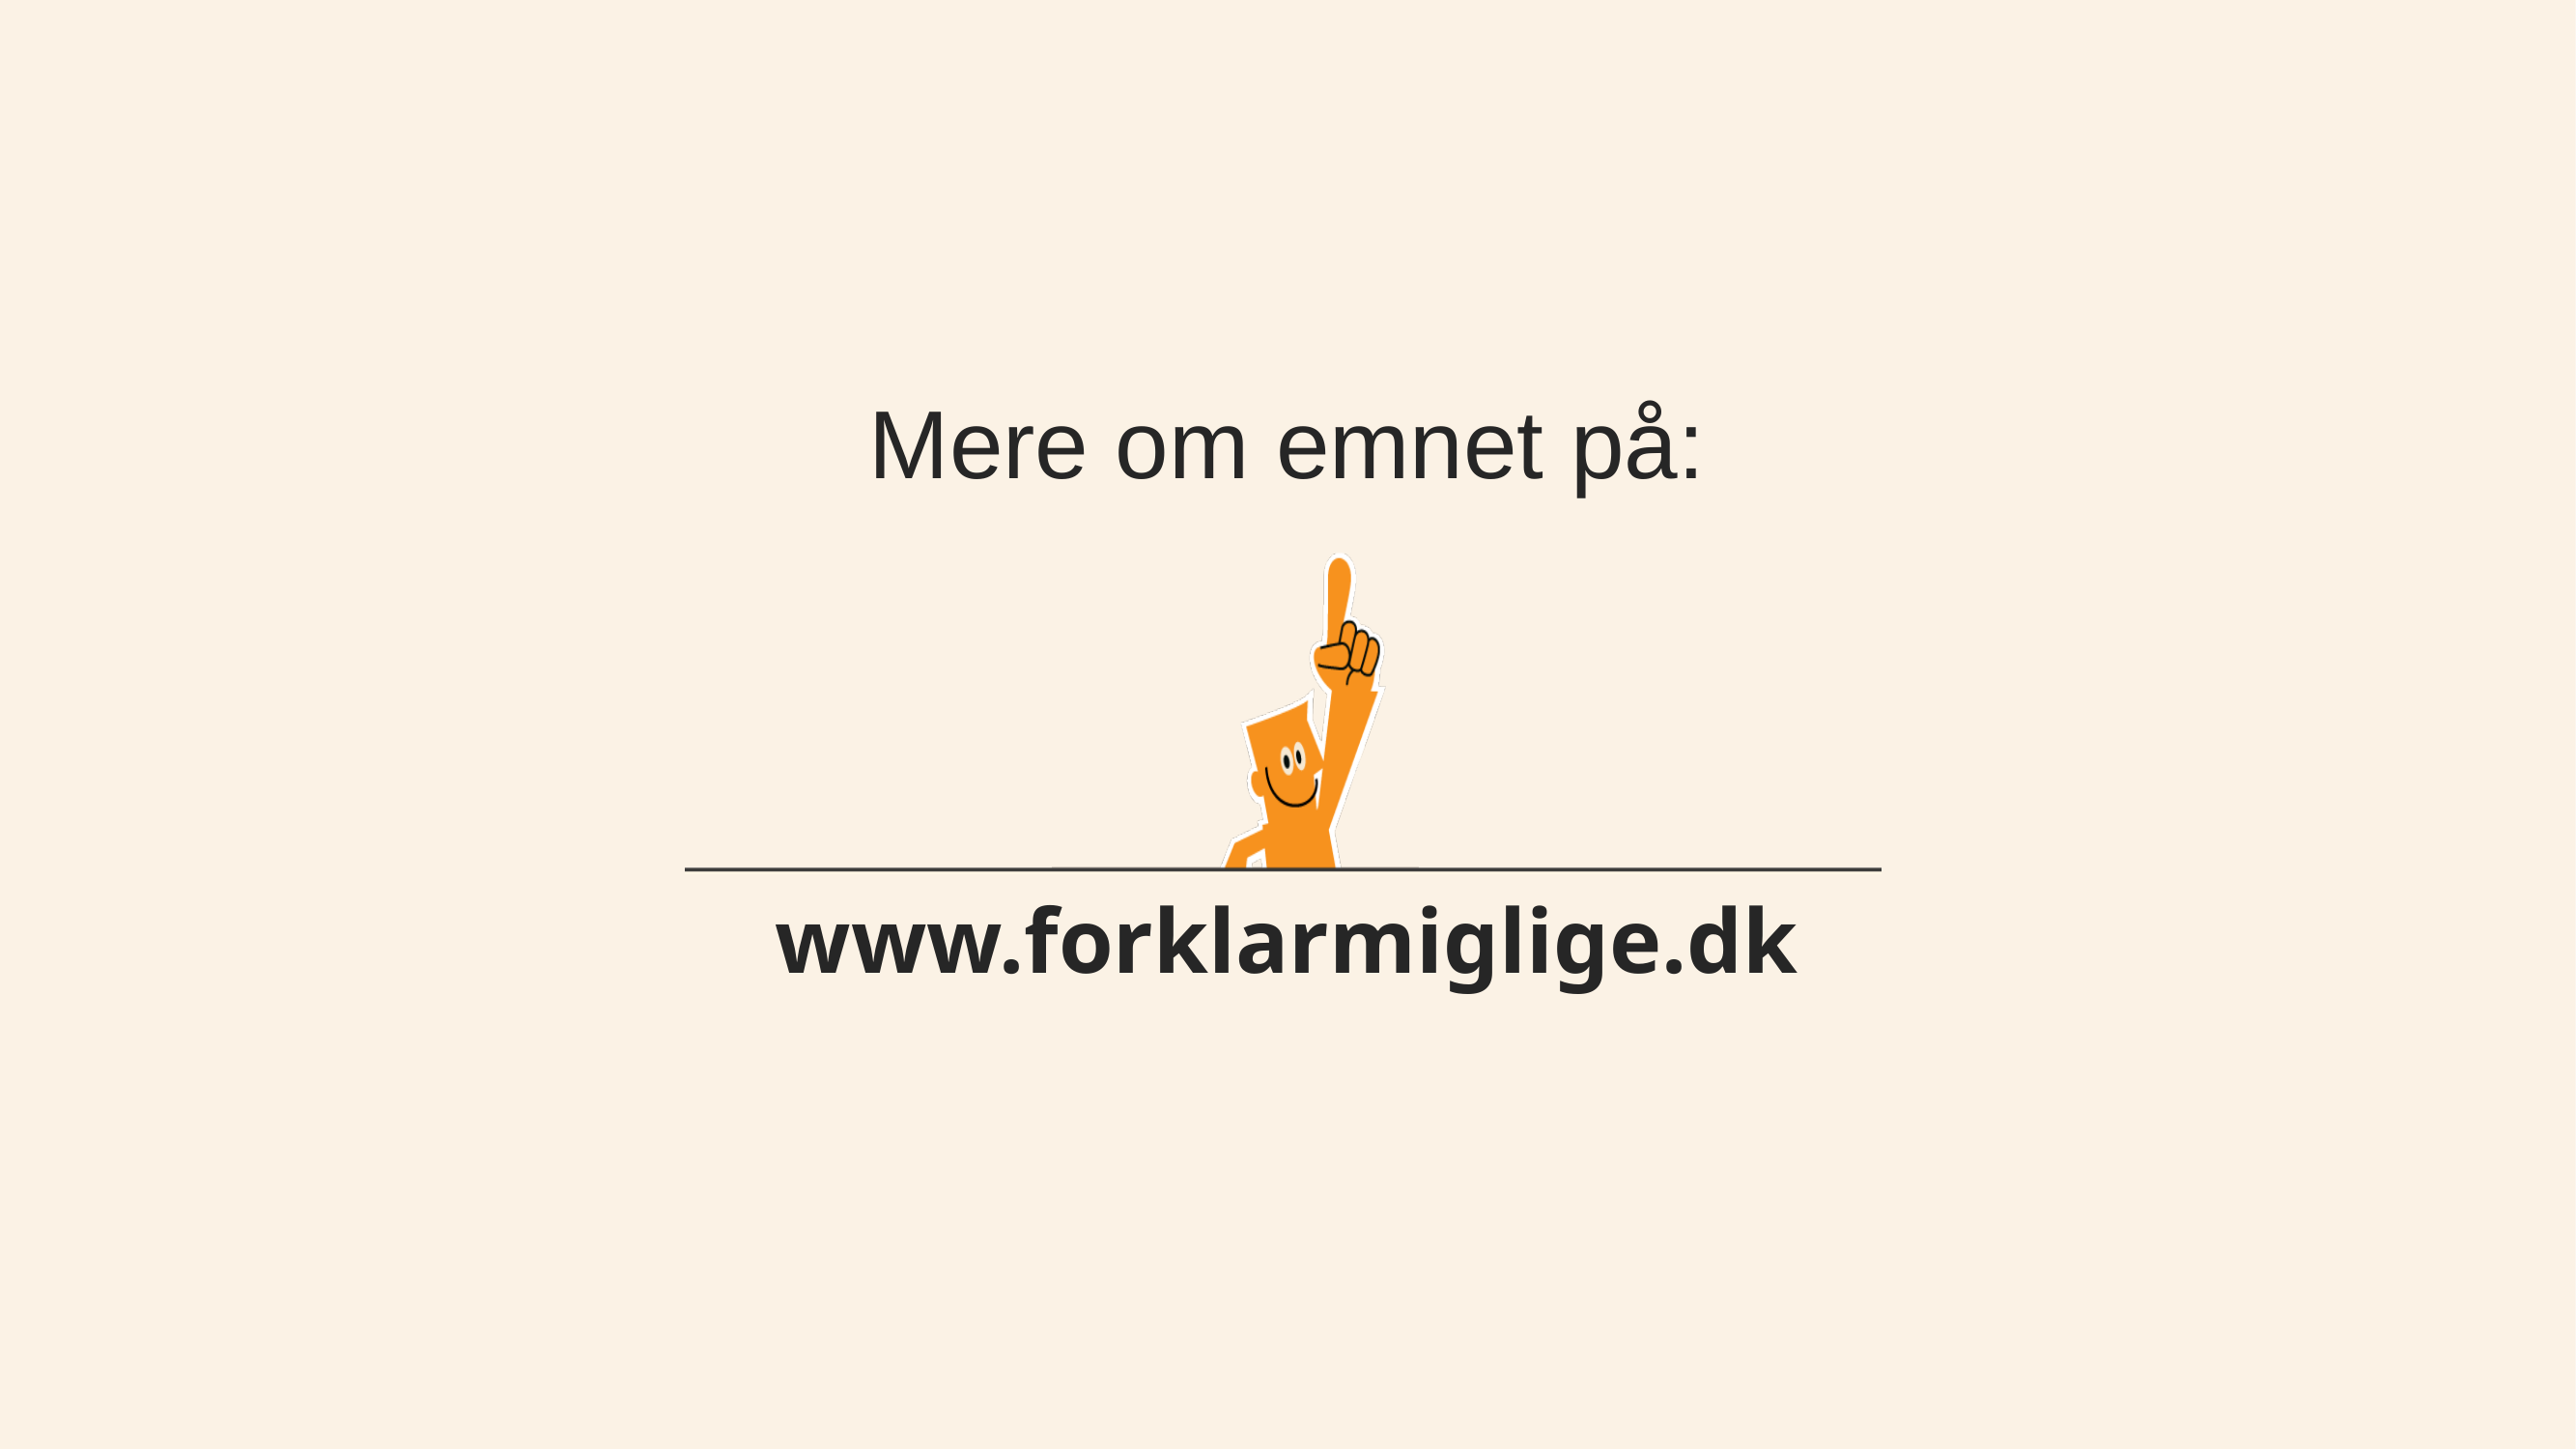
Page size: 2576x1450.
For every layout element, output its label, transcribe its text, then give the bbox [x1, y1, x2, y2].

text_box Mere om emnet på: www.forklarmiglige.dk [321, 372, 2253, 1001]
picture [685, 541, 1882, 874]
